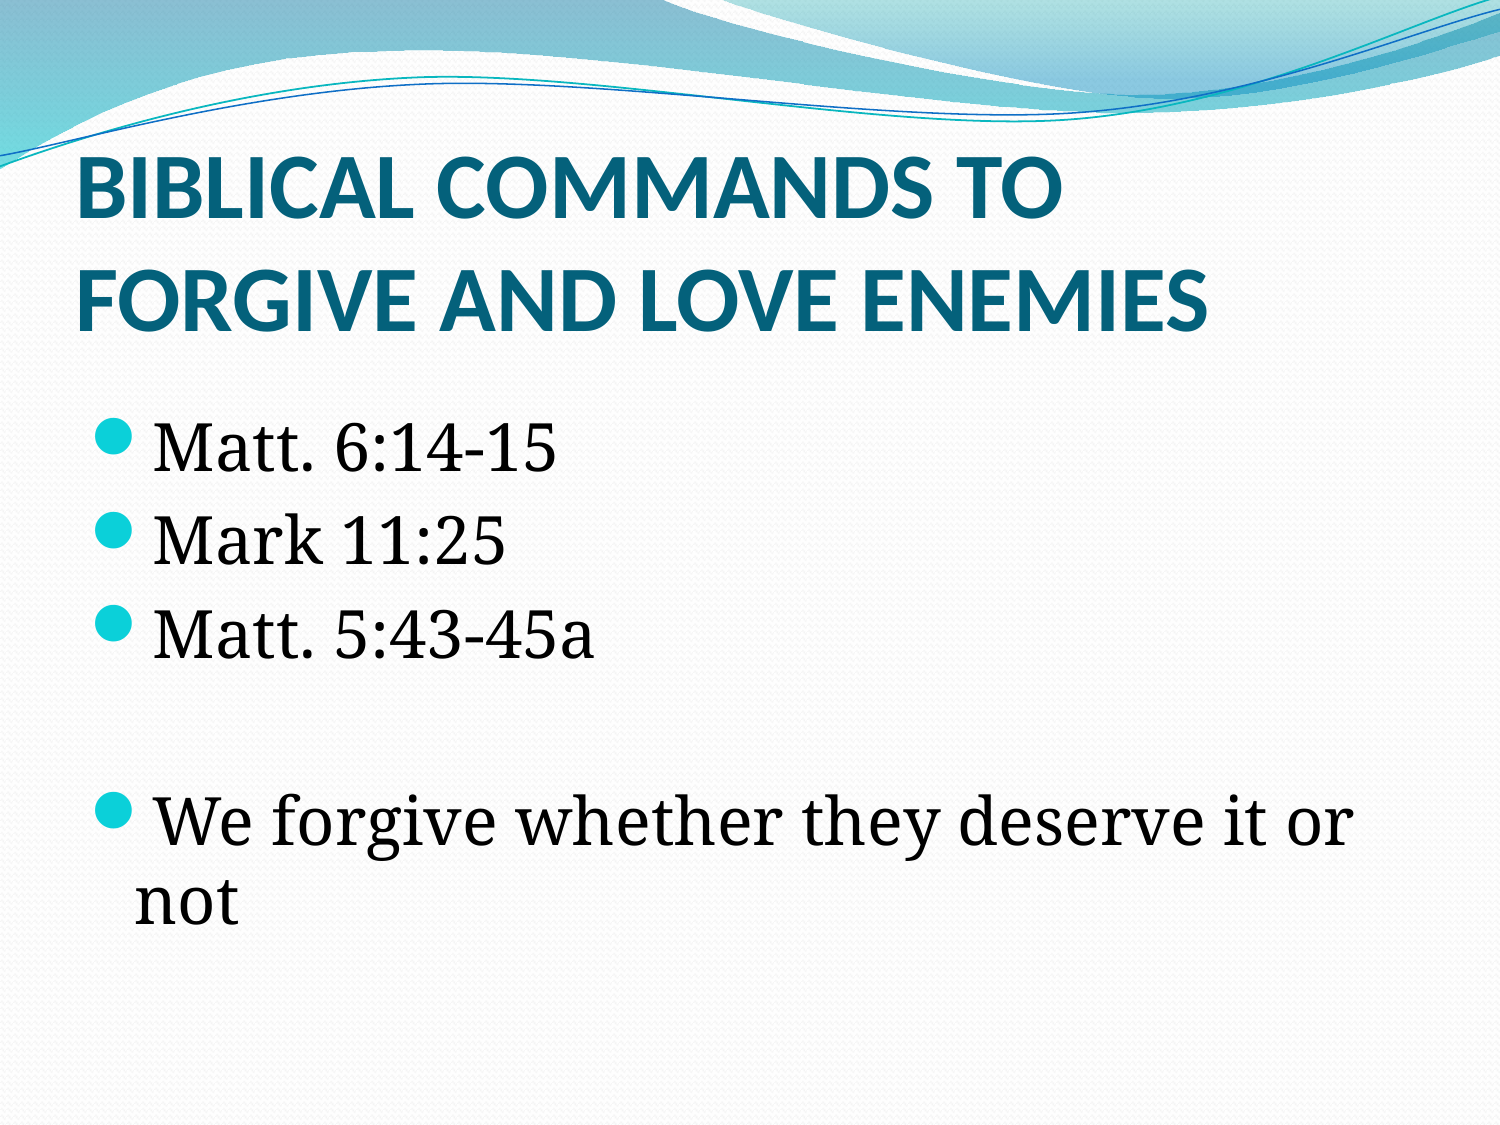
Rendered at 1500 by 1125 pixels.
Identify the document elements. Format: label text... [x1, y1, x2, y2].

title BIBLICAL COMMANDS TO FORGIVE AND LOVE ENEMIES [75, 115, 1425, 350]
list Matt. 6:14-15 Mark 11:25 Matt. 5:43-45a We forgive whether they deserve it or not [75, 397, 1425, 1038]
